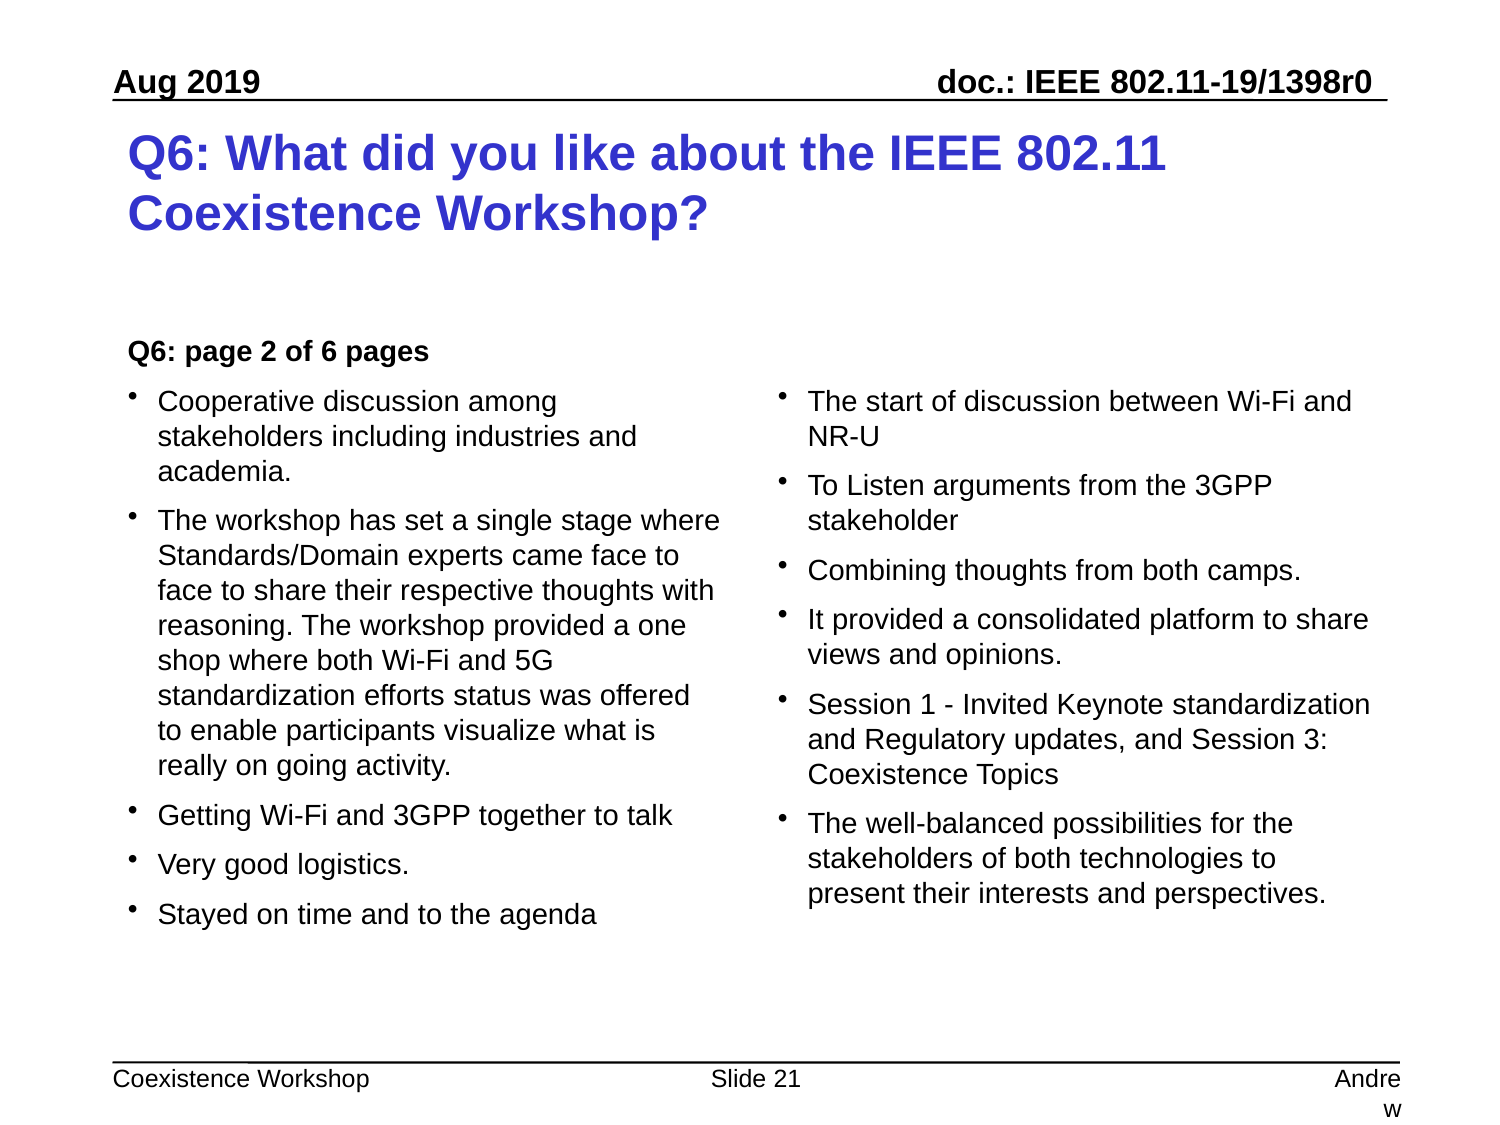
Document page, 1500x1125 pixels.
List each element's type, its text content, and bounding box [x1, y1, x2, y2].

footer Andrew Myles, Cisco [1320, 1061, 1402, 1093]
list The start of discussion between Wi-Fi and NR-U To Listen arguments from the 3GPP stakeholder Combining thoughts from both camps. It provided a consolidated platform to share views and opinions. Session 1 - Invited Keynote standardization and Regulatory updates, and Session 3: Coexistence Topics The well-balanced possibilities for the stakeholders of both technologies to present their interests and perspectives. [762, 324, 1388, 1000]
list Q6: page 2 of 6 pages Cooperative discussion among stakeholders including industries and academia. The workshop has set a single stage where Standards/Domain experts came face to face to share their respective thoughts with reasoning. The workshop provided a one shop where both Wi-Fi and 5G standardization efforts status was offered to enable participants visualize what is really on going activity. Getting Wi-Fi and 3GPP together to talk Very good logistics. Stayed on time and to the agenda [112, 324, 738, 1000]
title Q6: What did you like about the IEEE 802.11 Coexistence Workshop? [112, 112, 1388, 288]
slide_number Slide 21 [709, 1061, 803, 1093]
